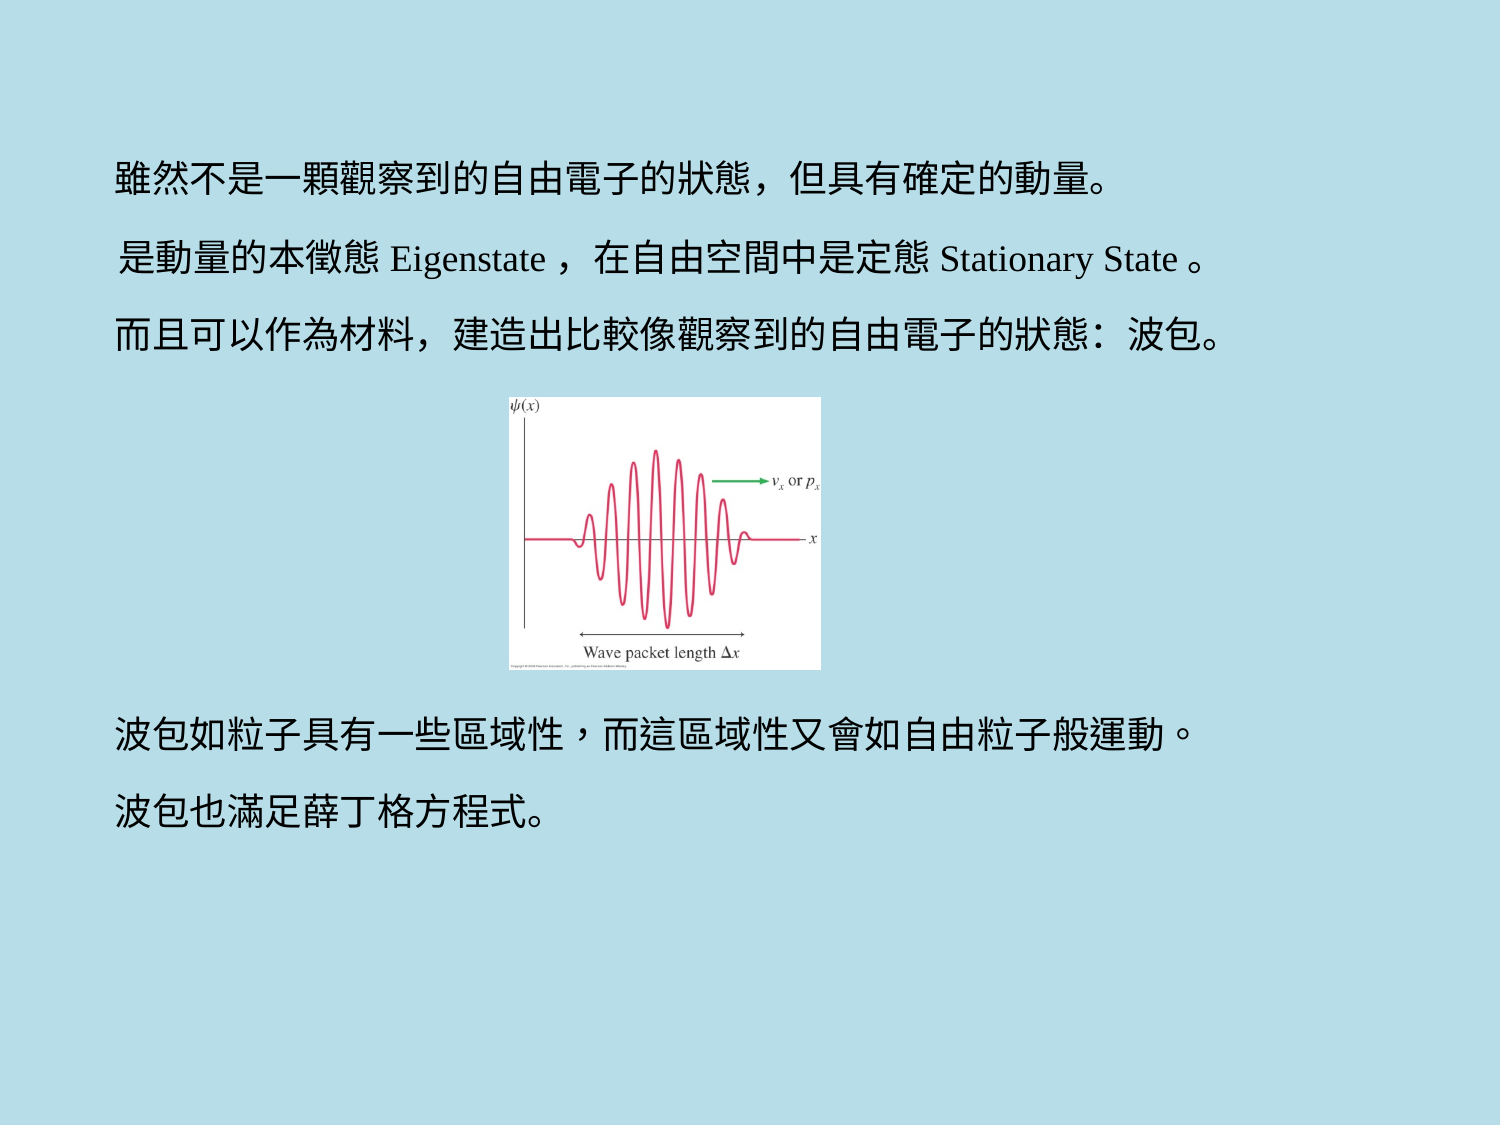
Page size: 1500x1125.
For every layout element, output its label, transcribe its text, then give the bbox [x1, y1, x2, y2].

text_box 波包如粒子具有一些區域性，而這區域性又會如自由粒子般運動。 [100, 704, 1329, 764]
text_box 波包也滿足薛丁格方程式。 [100, 780, 821, 841]
picture [509, 397, 821, 670]
